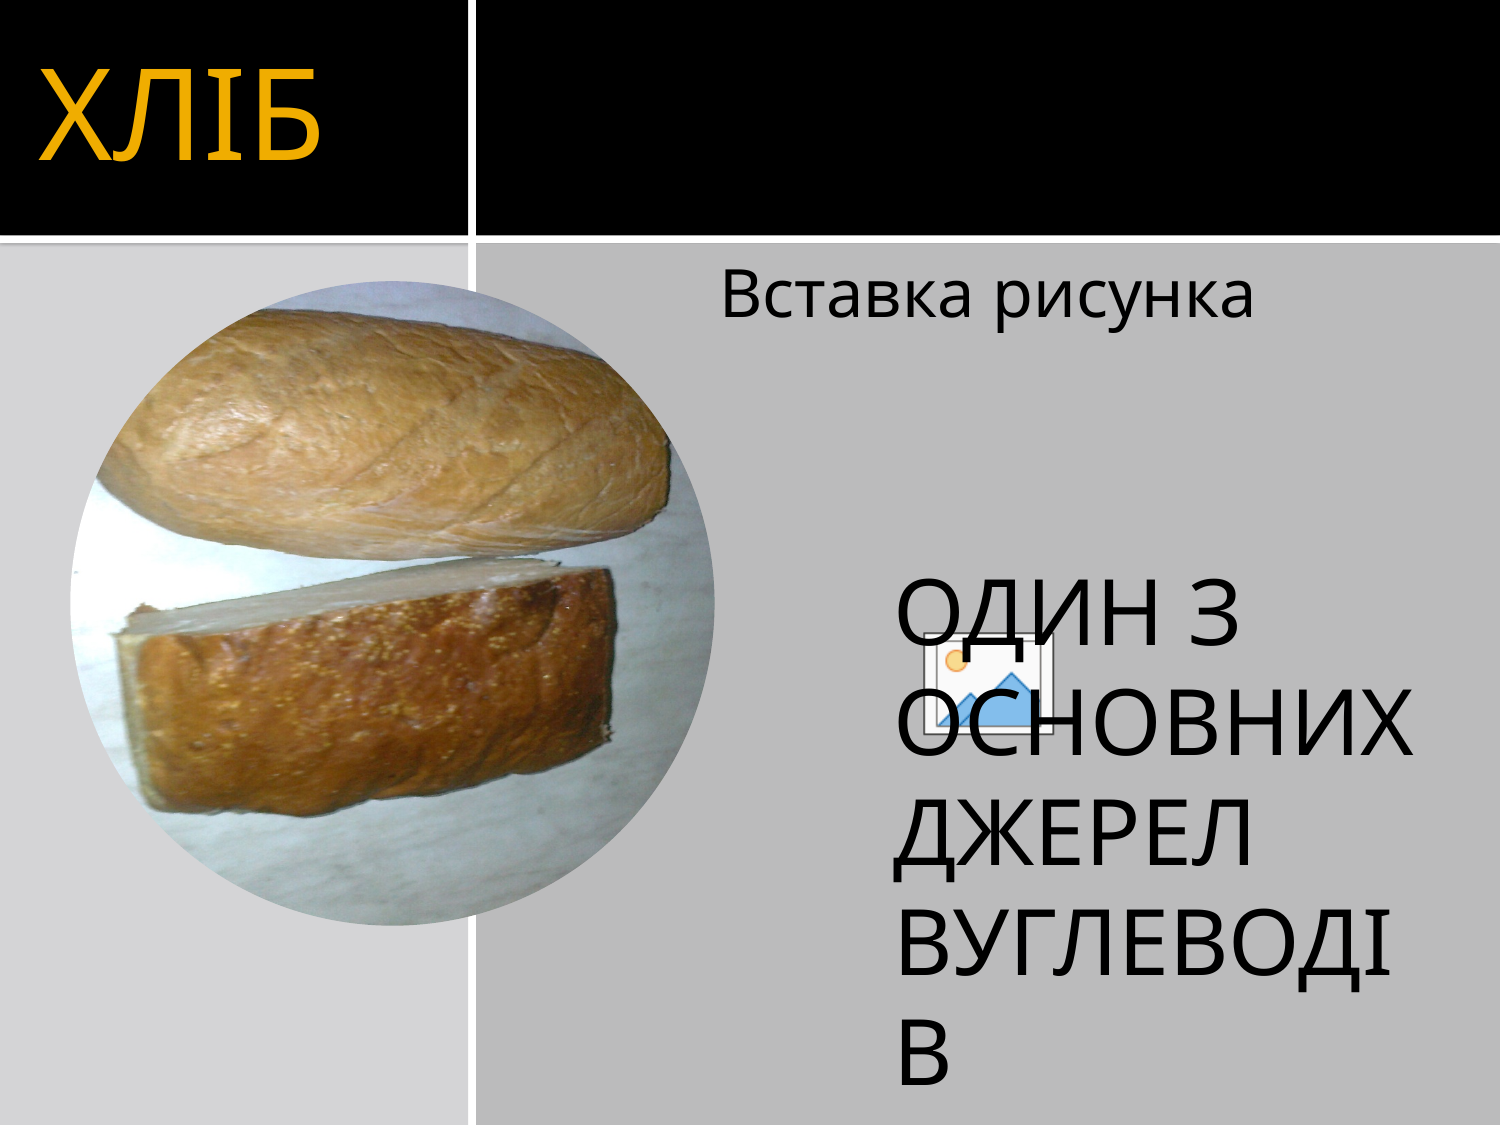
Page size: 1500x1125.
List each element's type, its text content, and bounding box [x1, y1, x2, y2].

title ХЛІБ [26, 25, 442, 186]
picture [70, 243, 1500, 1125]
